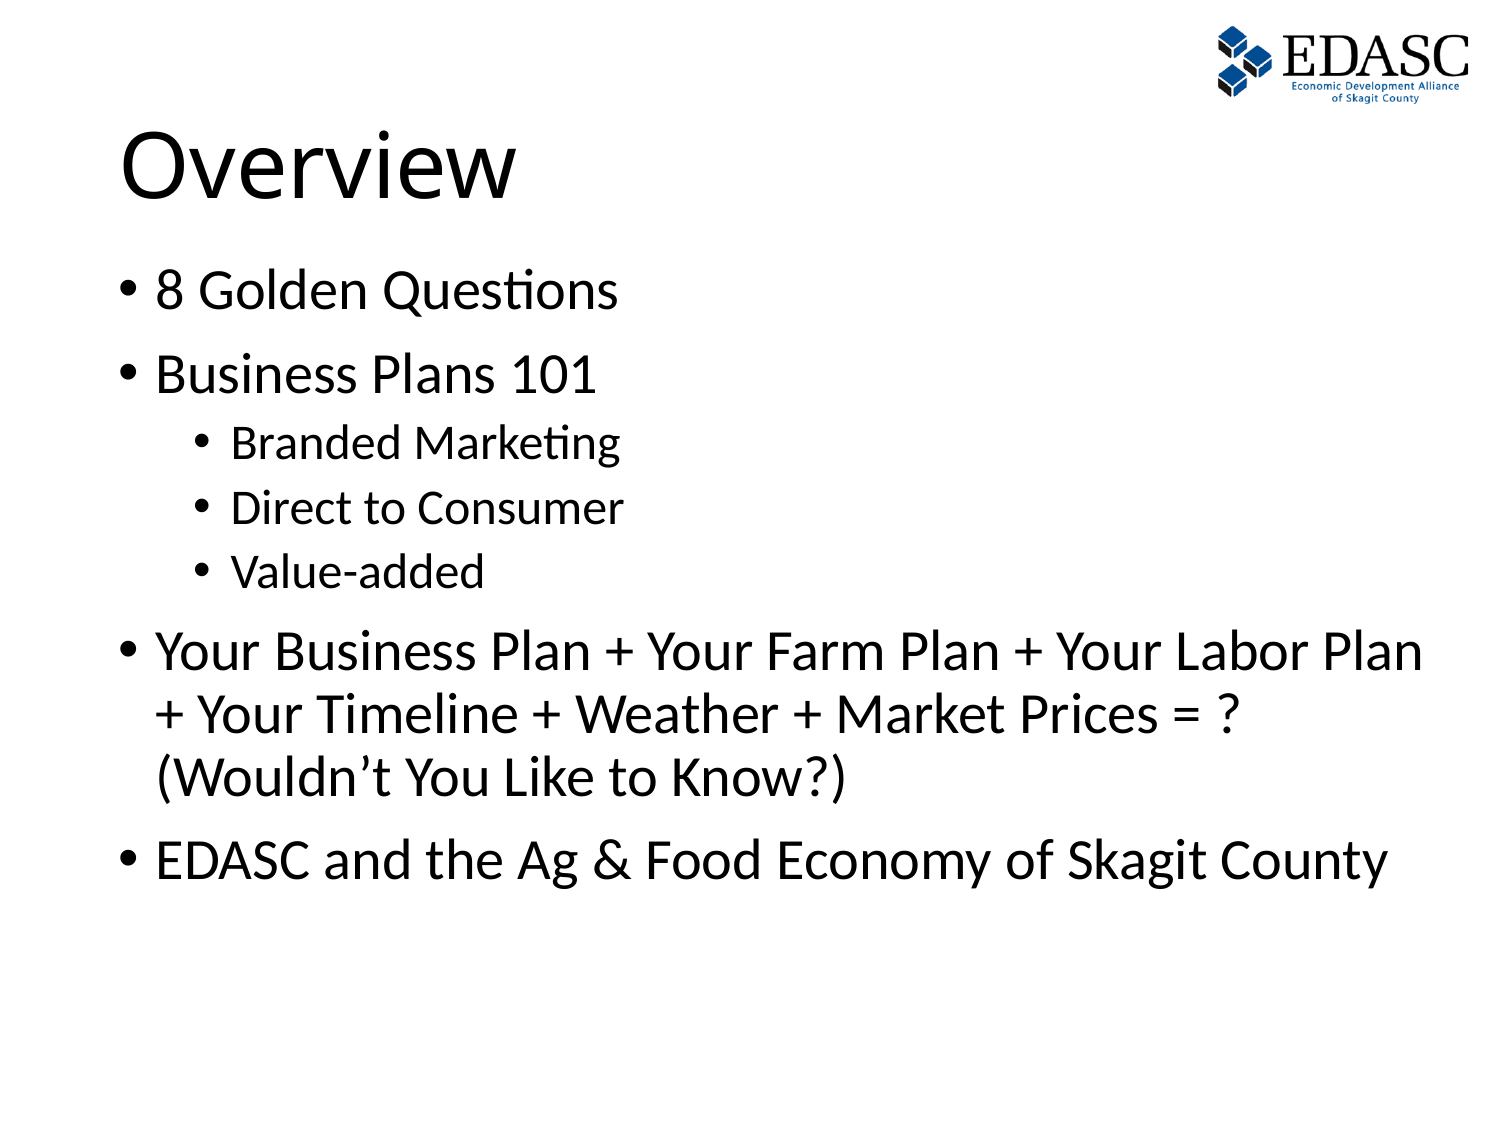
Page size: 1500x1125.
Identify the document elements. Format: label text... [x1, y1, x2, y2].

title Overview [103, 59, 1397, 252]
list 8 Golden Questions Business Plans 101 Branded Marketing Direct to Consumer Value-added Your Business Plan + Your Farm Plan + Your Labor Plan + Your Timeline + Weather + Market Prices = ? (Wouldn’t You Like to Know?) EDASC and the Ag & Food Economy of Skagit County [103, 252, 1452, 1068]
picture [1193, 15, 1476, 104]
